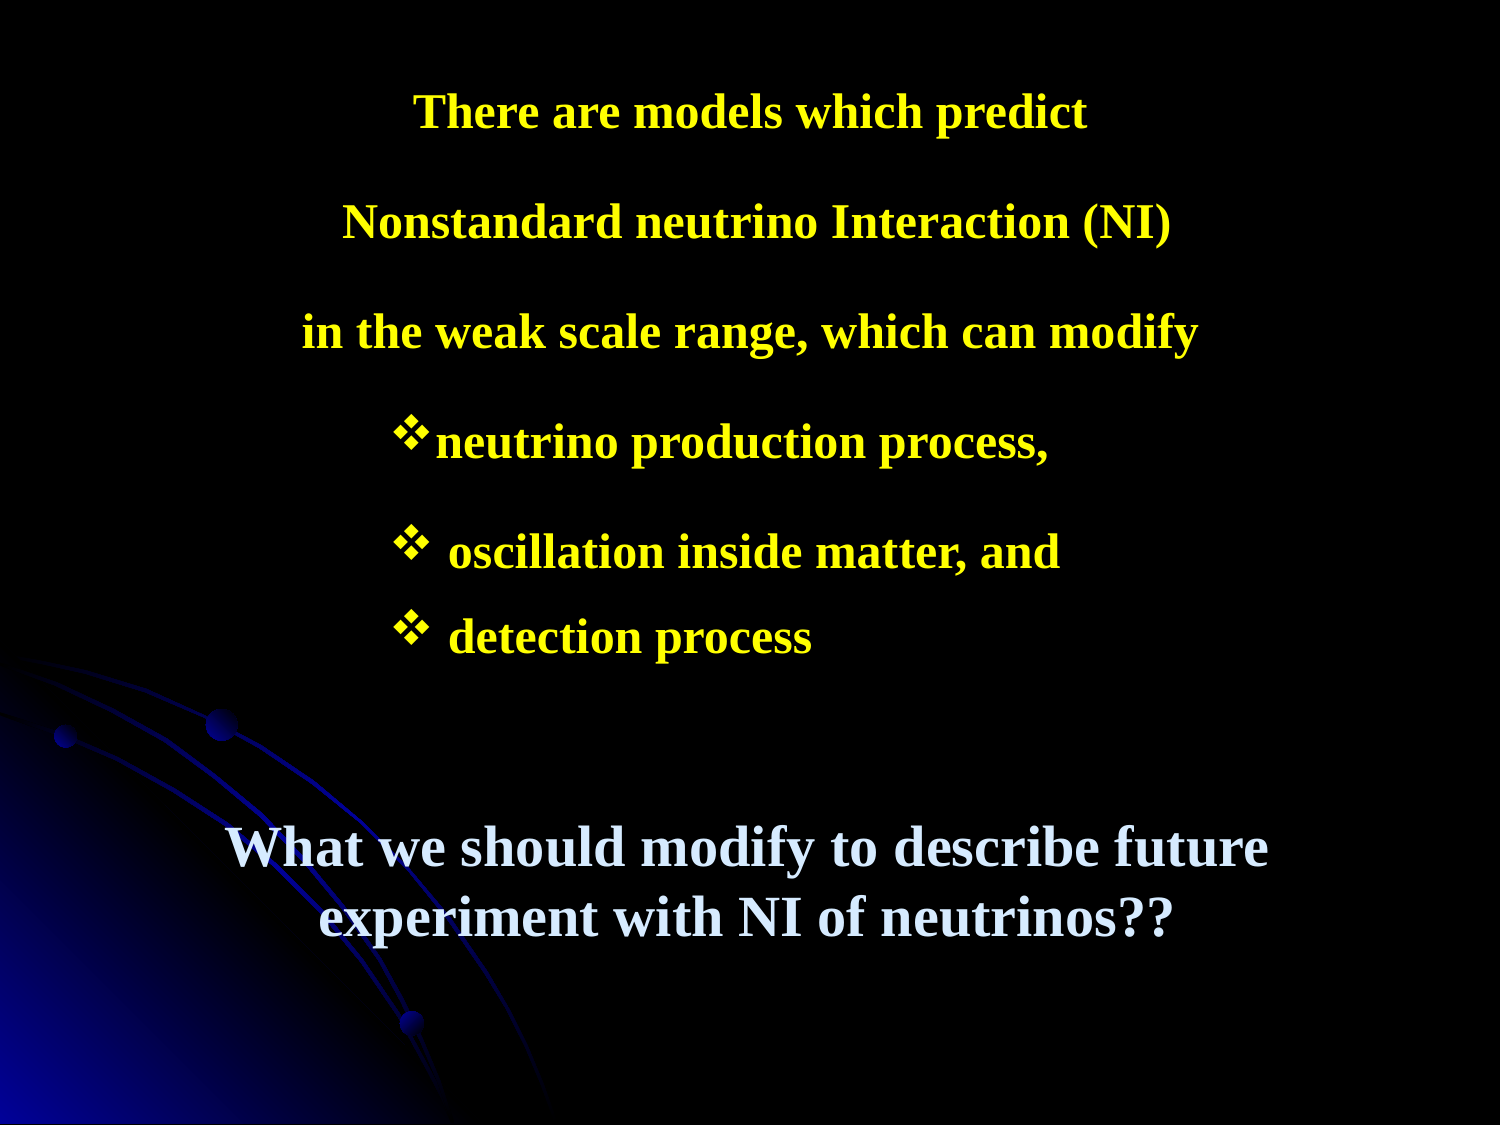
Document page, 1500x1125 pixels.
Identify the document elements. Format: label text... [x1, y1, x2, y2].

text_box What we should modify to describe future experiment with NI of neutrinos?? [94, 800, 1400, 956]
text_box There are models which predict Nonstandard neutrino Interaction (NI) in the weak scale range, which can modify neutrino production process, oscillation inside matter, and detection process [35, 71, 1466, 672]
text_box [740, 548, 760, 577]
